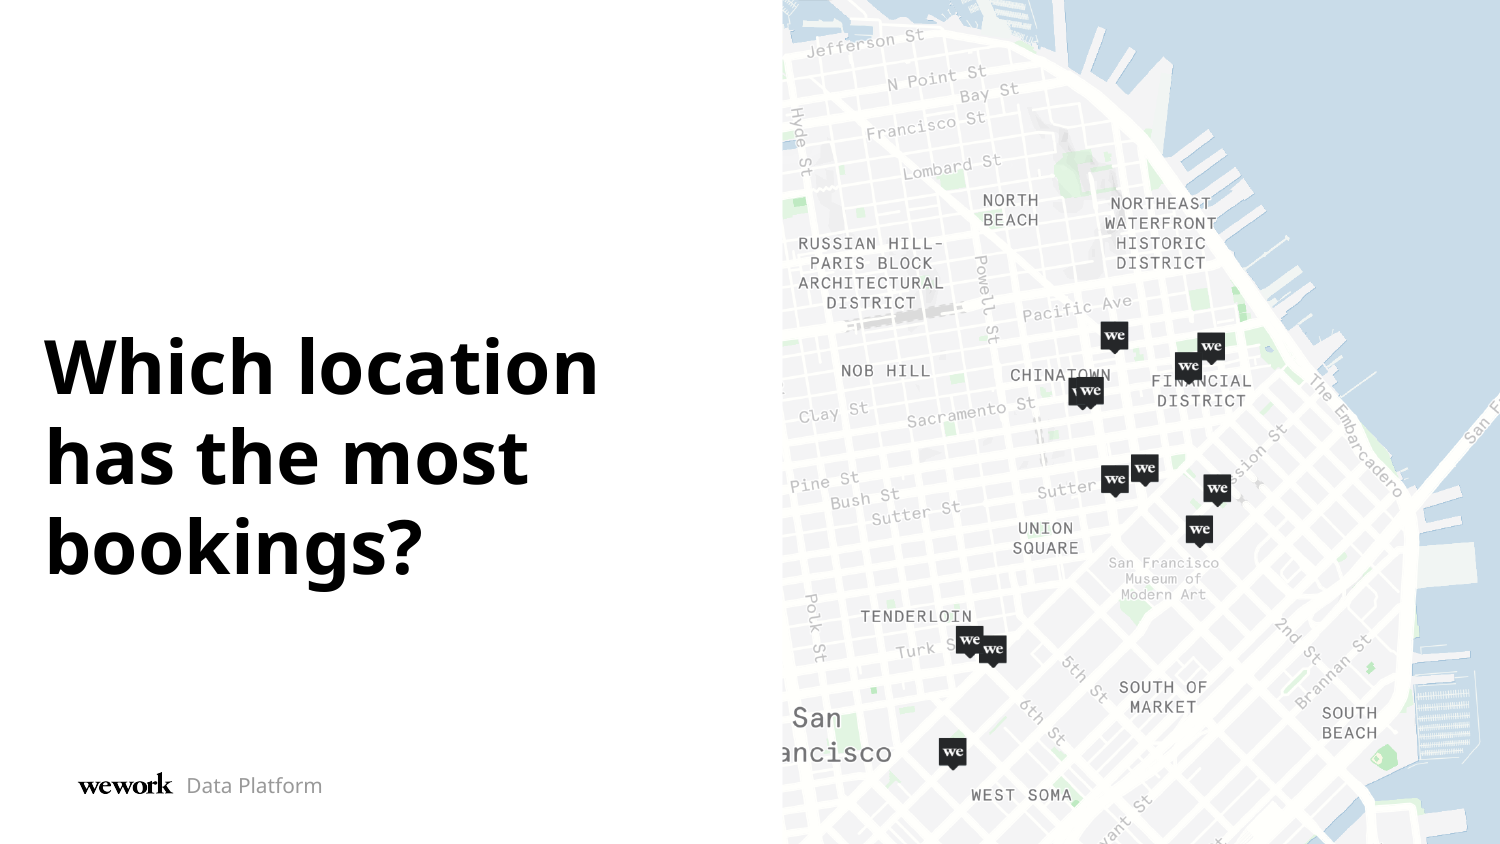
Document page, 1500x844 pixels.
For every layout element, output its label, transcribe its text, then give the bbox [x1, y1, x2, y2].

picture [74, 769, 177, 796]
text_box Data Platform [175, 761, 439, 817]
picture [781, 0, 1500, 844]
text_box Which location has the most bookings? [29, 304, 767, 435]
